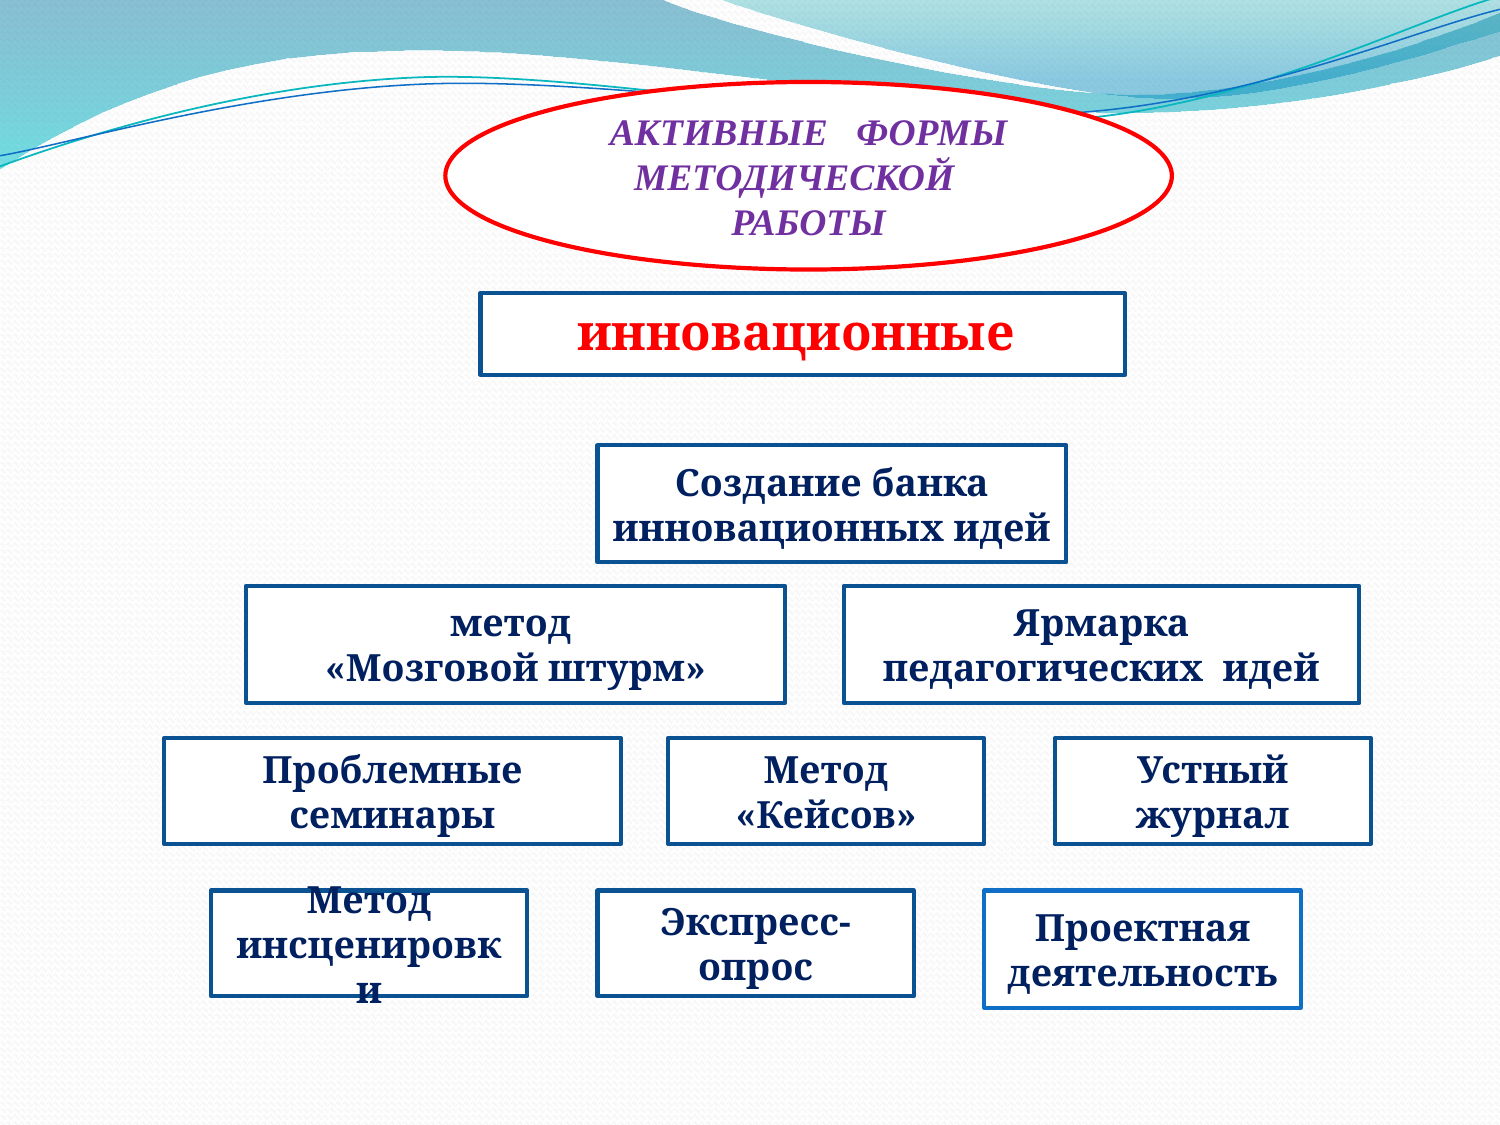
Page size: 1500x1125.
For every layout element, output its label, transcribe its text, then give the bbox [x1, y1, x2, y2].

text_box Метод «Кейсов» [666, 736, 986, 846]
text_box Проблемные семинары [162, 736, 623, 846]
text_box Метод инсценировки [209, 888, 529, 998]
text_box Проектная деятельность [982, 888, 1303, 1010]
text_box Создание банка инновационных идей [595, 443, 1068, 564]
text_box ИИии [478, 291, 1127, 377]
text_box Устный журнал [1053, 736, 1373, 846]
text_box АКТИВНЫЕ ФОРМЫ МЕТОДИЧЕСКОЙ РАБОТЫ [443, 79, 1174, 272]
text_box метод «Мозговой штурм» [244, 584, 787, 705]
title [75, 115, 1425, 303]
text_box Экспресс-опрос [595, 888, 916, 998]
text_box Ярмарка педагогических идей [842, 584, 1361, 705]
text_box инновационные [562, 292, 1067, 368]
